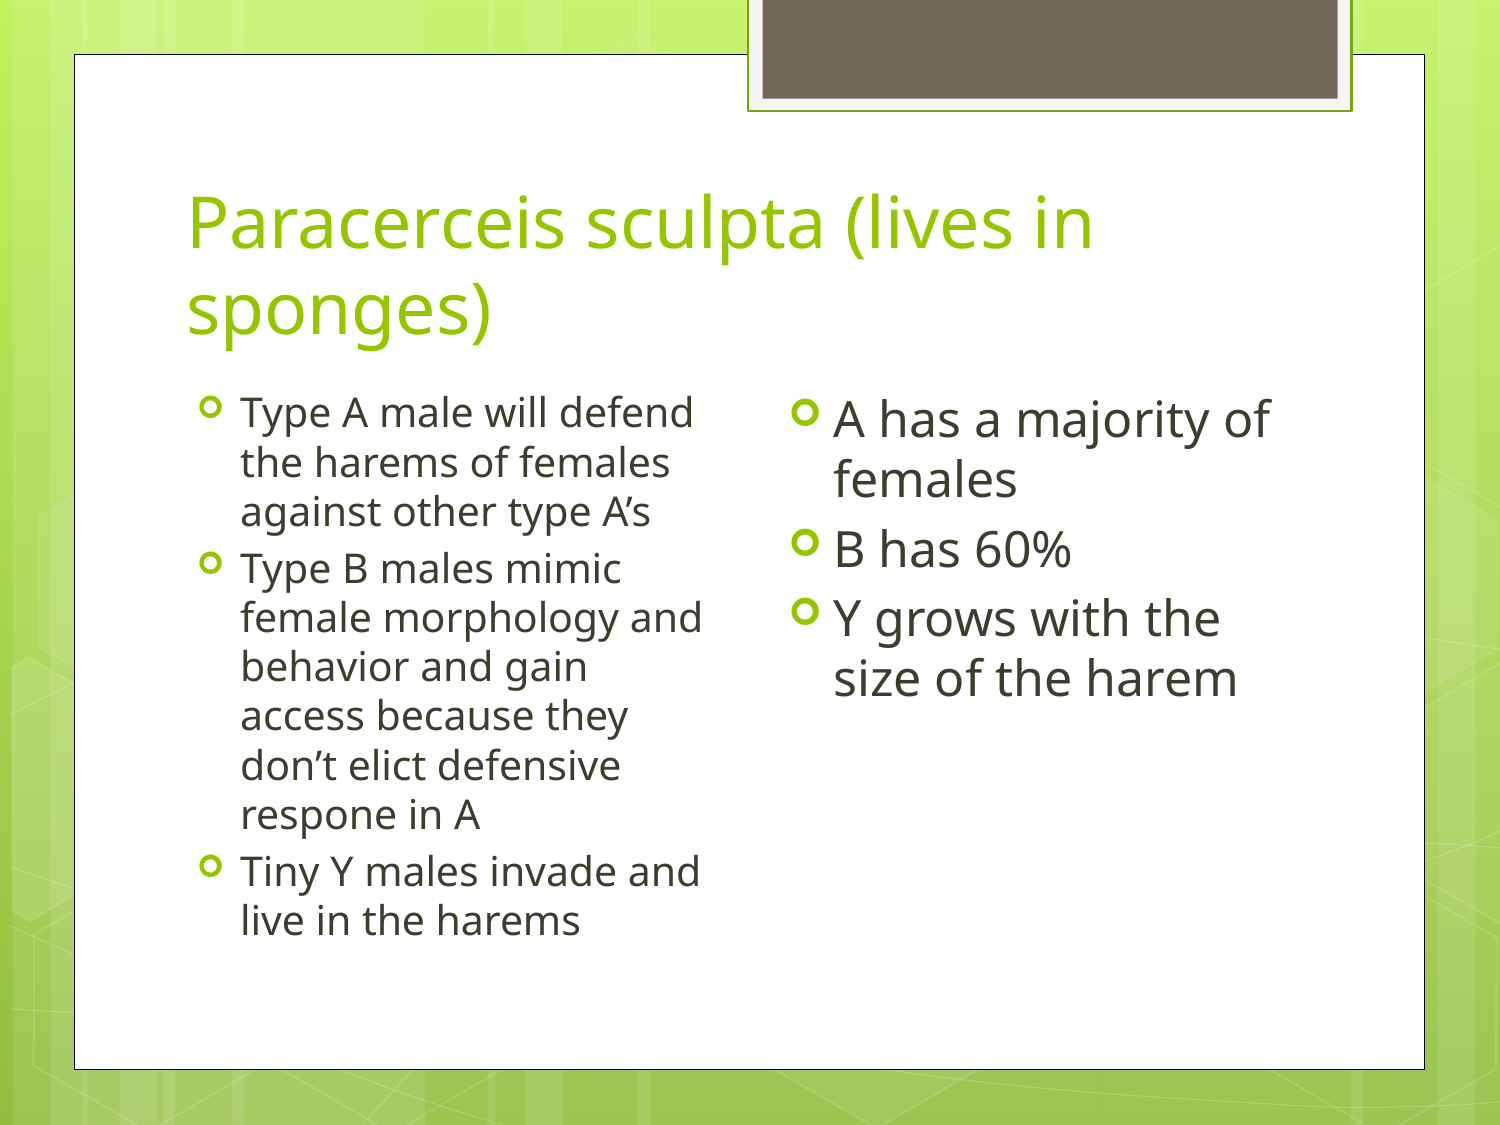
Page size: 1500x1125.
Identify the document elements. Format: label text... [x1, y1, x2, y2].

list A has a majority of females B has 60% Y grows with the size of the harem [761, 379, 1323, 953]
list Type A male will defend the harems of females against other type A’s Type B males mimic female morphology and behavior and gain access because they don’t elict defensive respone in A Tiny Y males invade and live in the harems [171, 379, 732, 953]
title Paracerceis sculpta (lives in sponges) [171, 168, 1324, 357]
